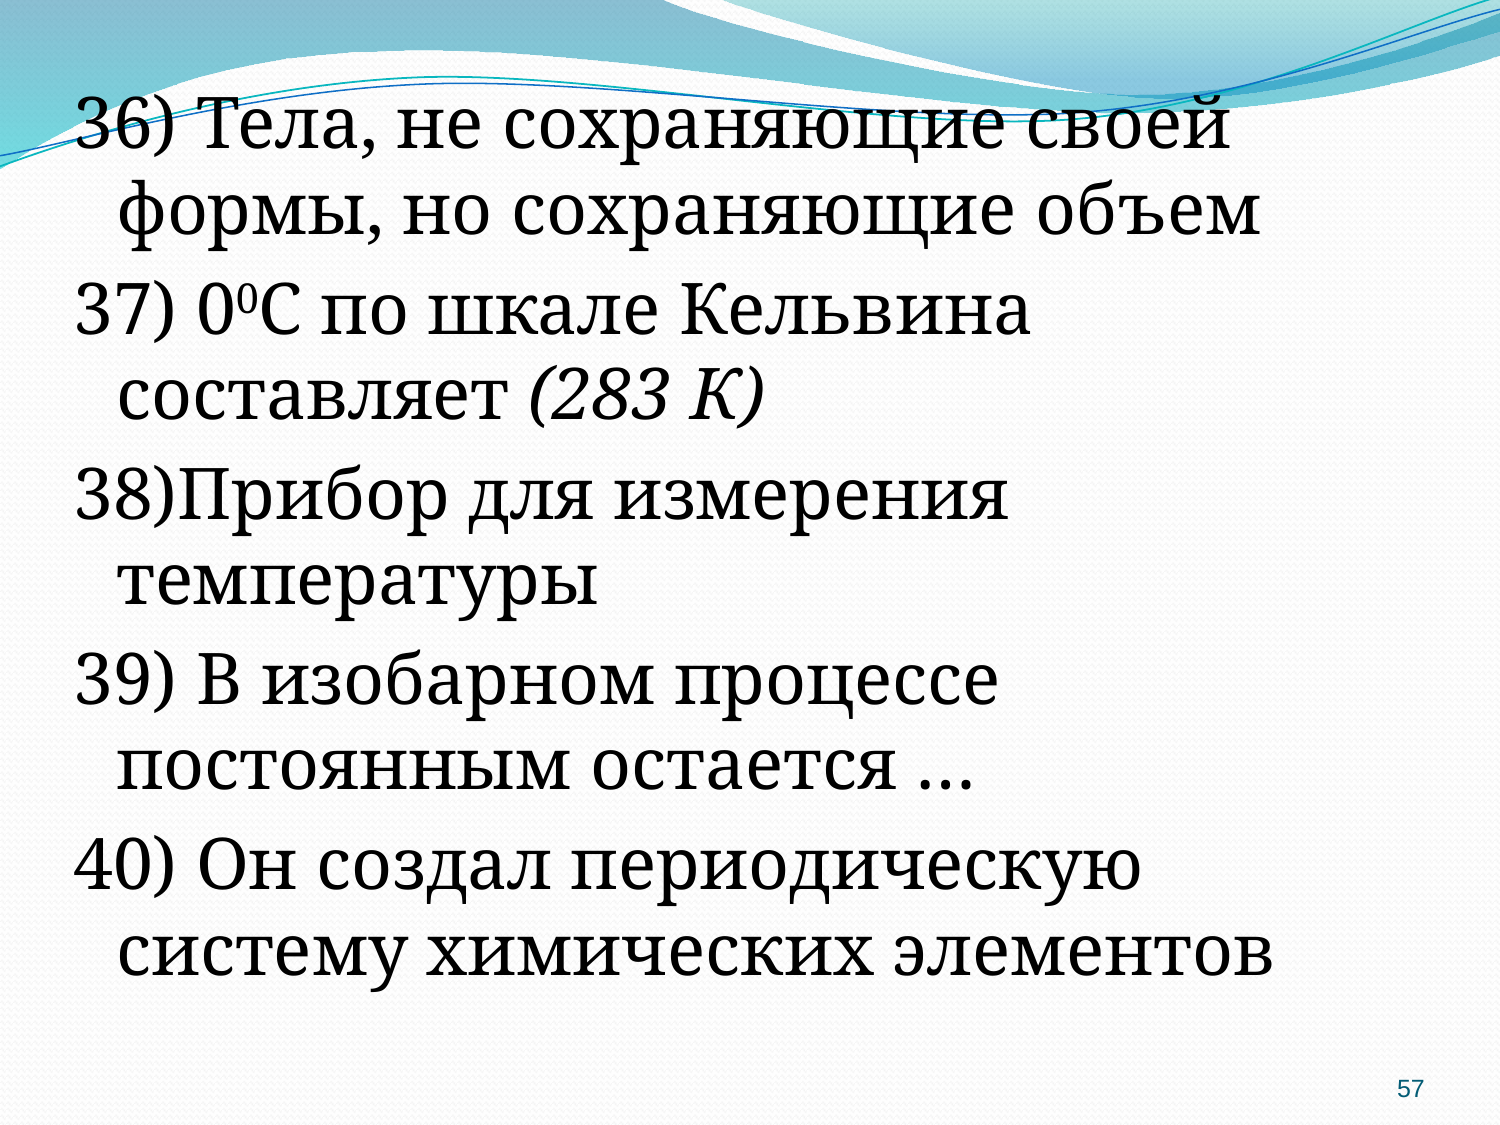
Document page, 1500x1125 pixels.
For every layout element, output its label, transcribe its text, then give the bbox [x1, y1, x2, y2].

slide_number 57 [1299, 1042, 1425, 1103]
list 36) Тела, не сохраняющие своей формы, но сохраняющие объем 37) 00С по шкале Кельвина составляет (283 К) 38)Прибор для измерения температуры 39) В изобарном процессе постоянным остается … 40) Он создал периодическую систему химических элементов [58, 70, 1409, 1005]
